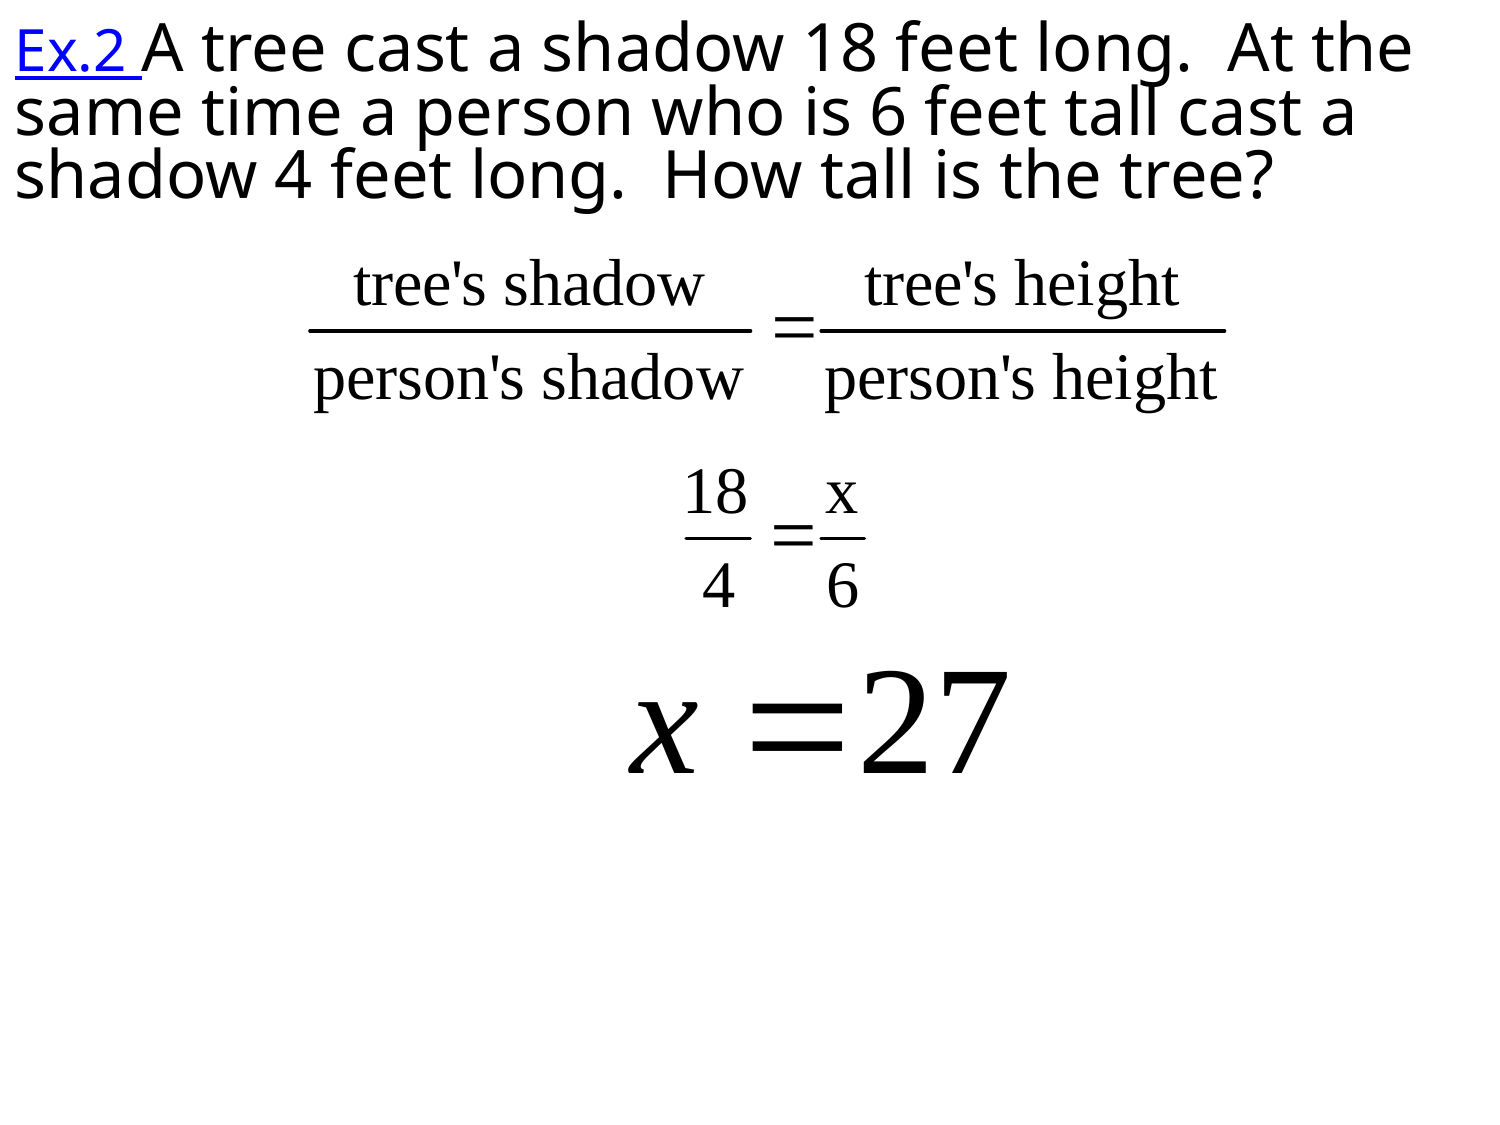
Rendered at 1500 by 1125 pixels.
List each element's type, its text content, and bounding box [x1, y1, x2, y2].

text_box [674, 449, 880, 622]
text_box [599, 632, 1038, 813]
text_box Ex.2 A tree cast a shadow 18 feet long. At the same time a person who is 6 feet tall cast a shadow 4 feet long. How tall is the tree? [0, 12, 1500, 220]
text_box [298, 242, 1240, 426]
